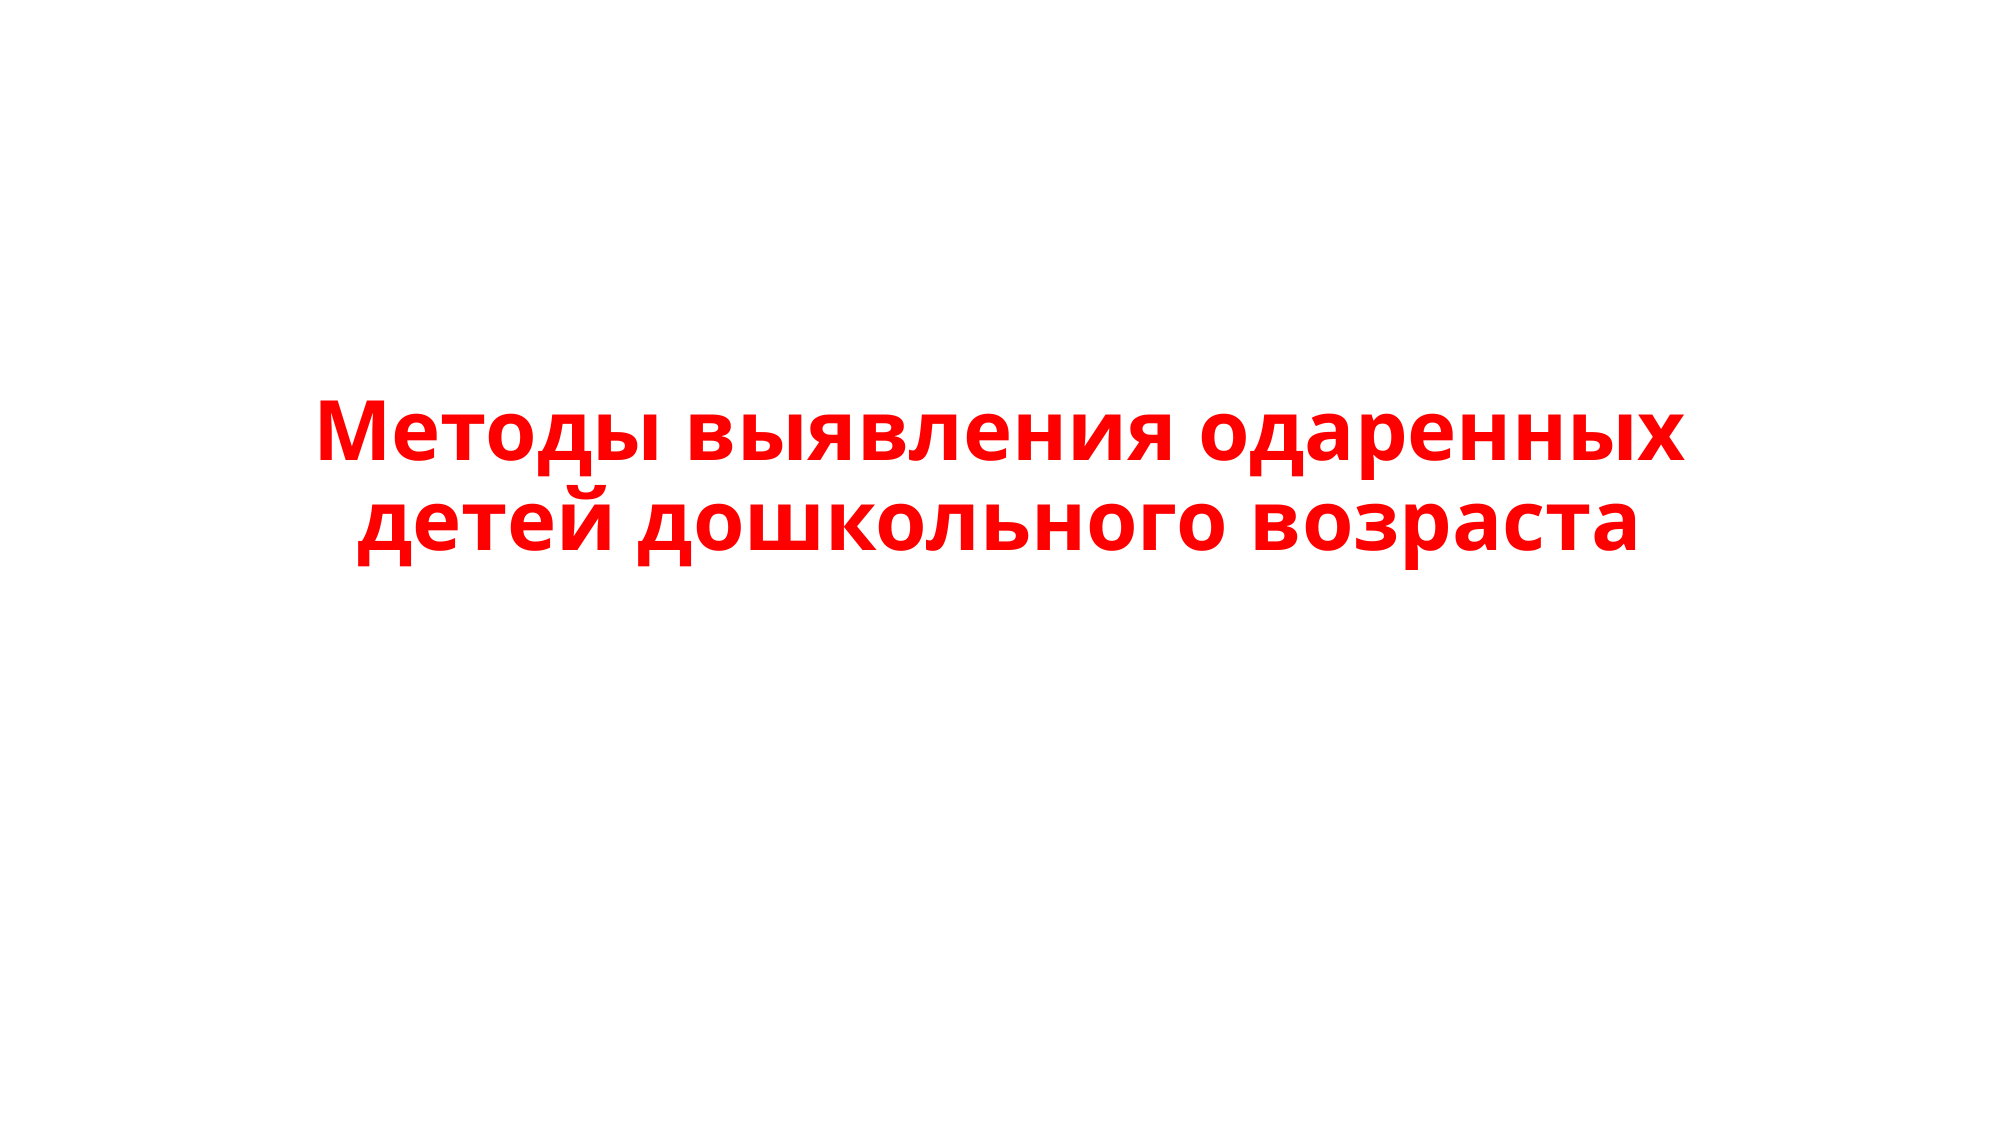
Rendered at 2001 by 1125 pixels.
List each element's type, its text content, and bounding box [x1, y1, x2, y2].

title Методы выявления одаренных детей дошкольного возраста [249, 184, 1750, 576]
